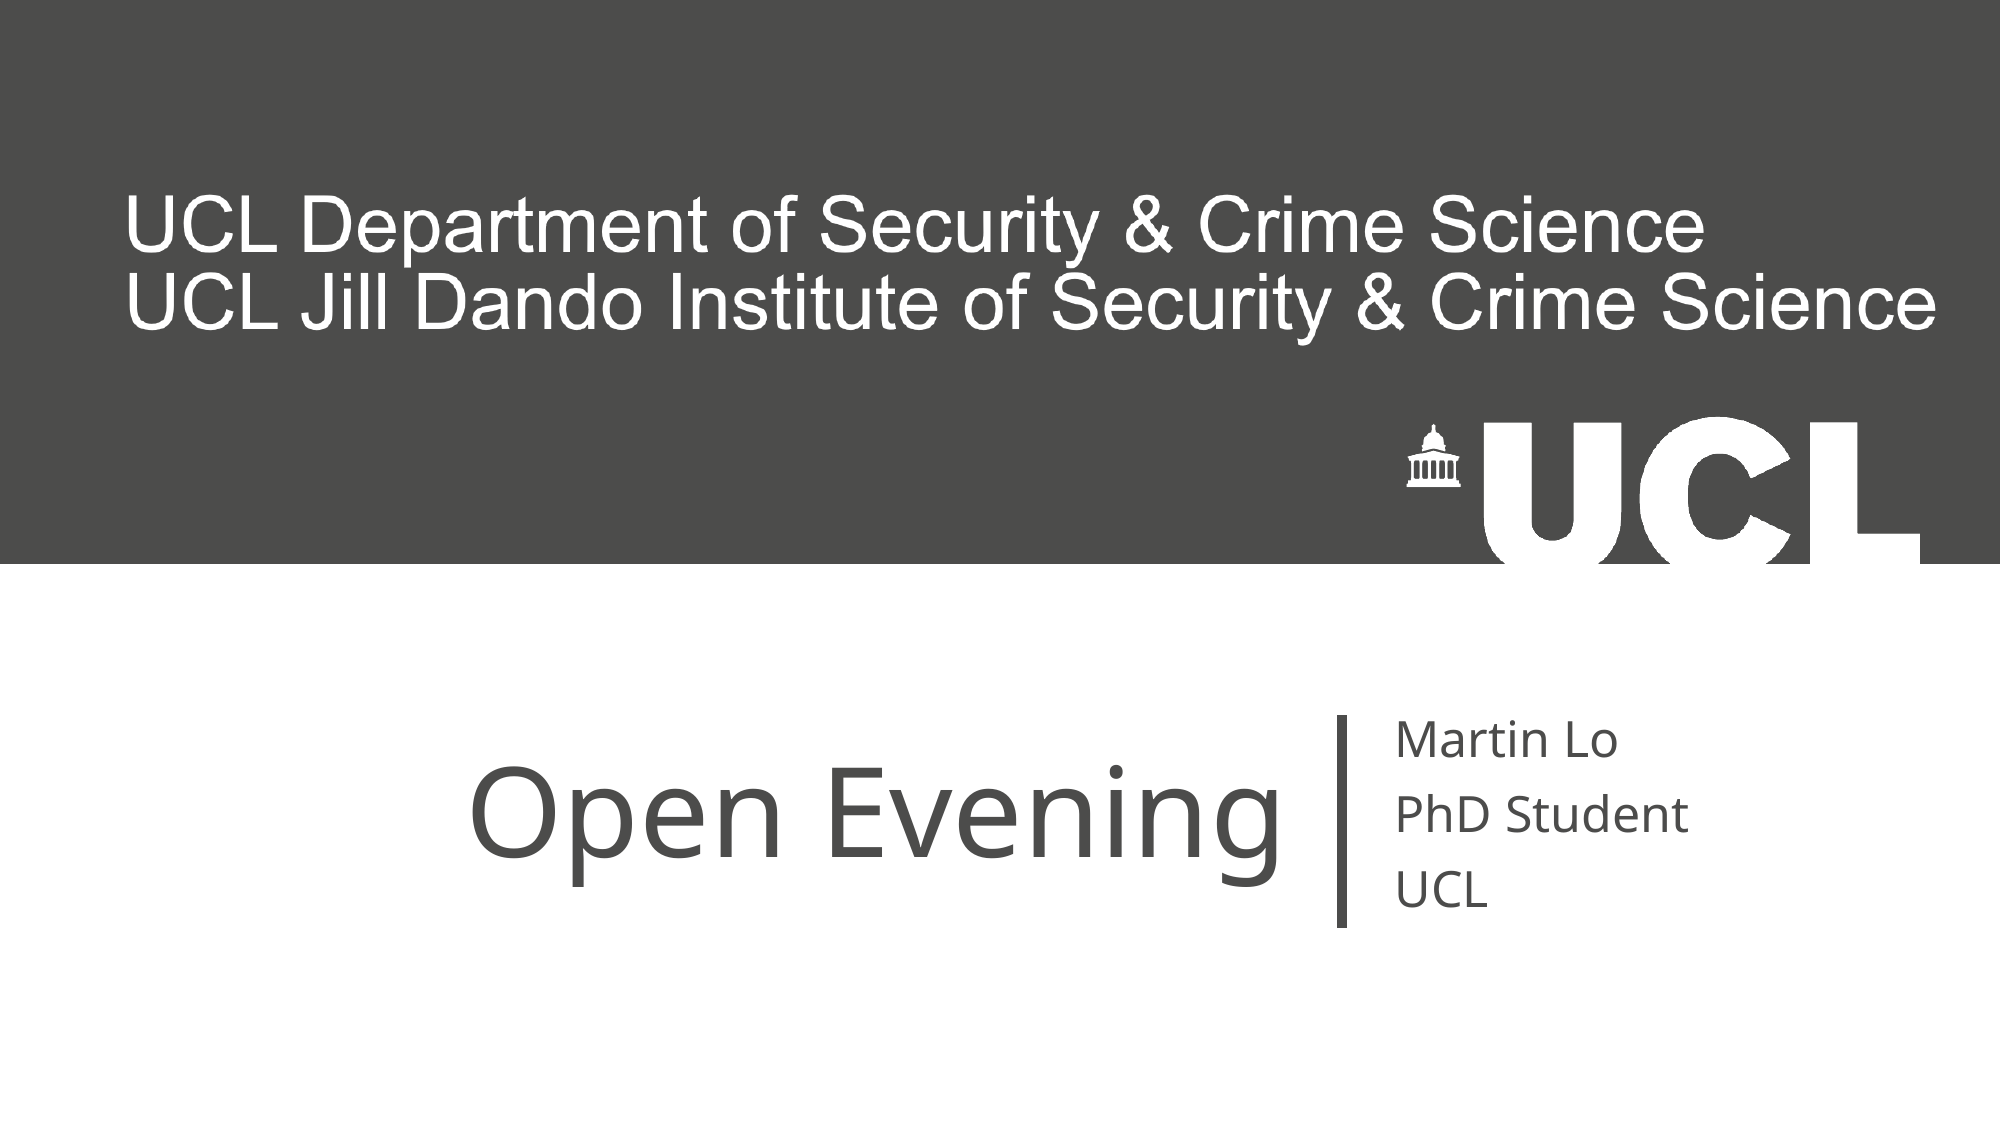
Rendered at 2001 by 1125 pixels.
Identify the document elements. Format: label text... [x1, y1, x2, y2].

subtitle Martin Lo PhD Student UCL [1379, 674, 1915, 959]
title Open Evening [197, 674, 1303, 959]
picture [0, 0, 2000, 674]
